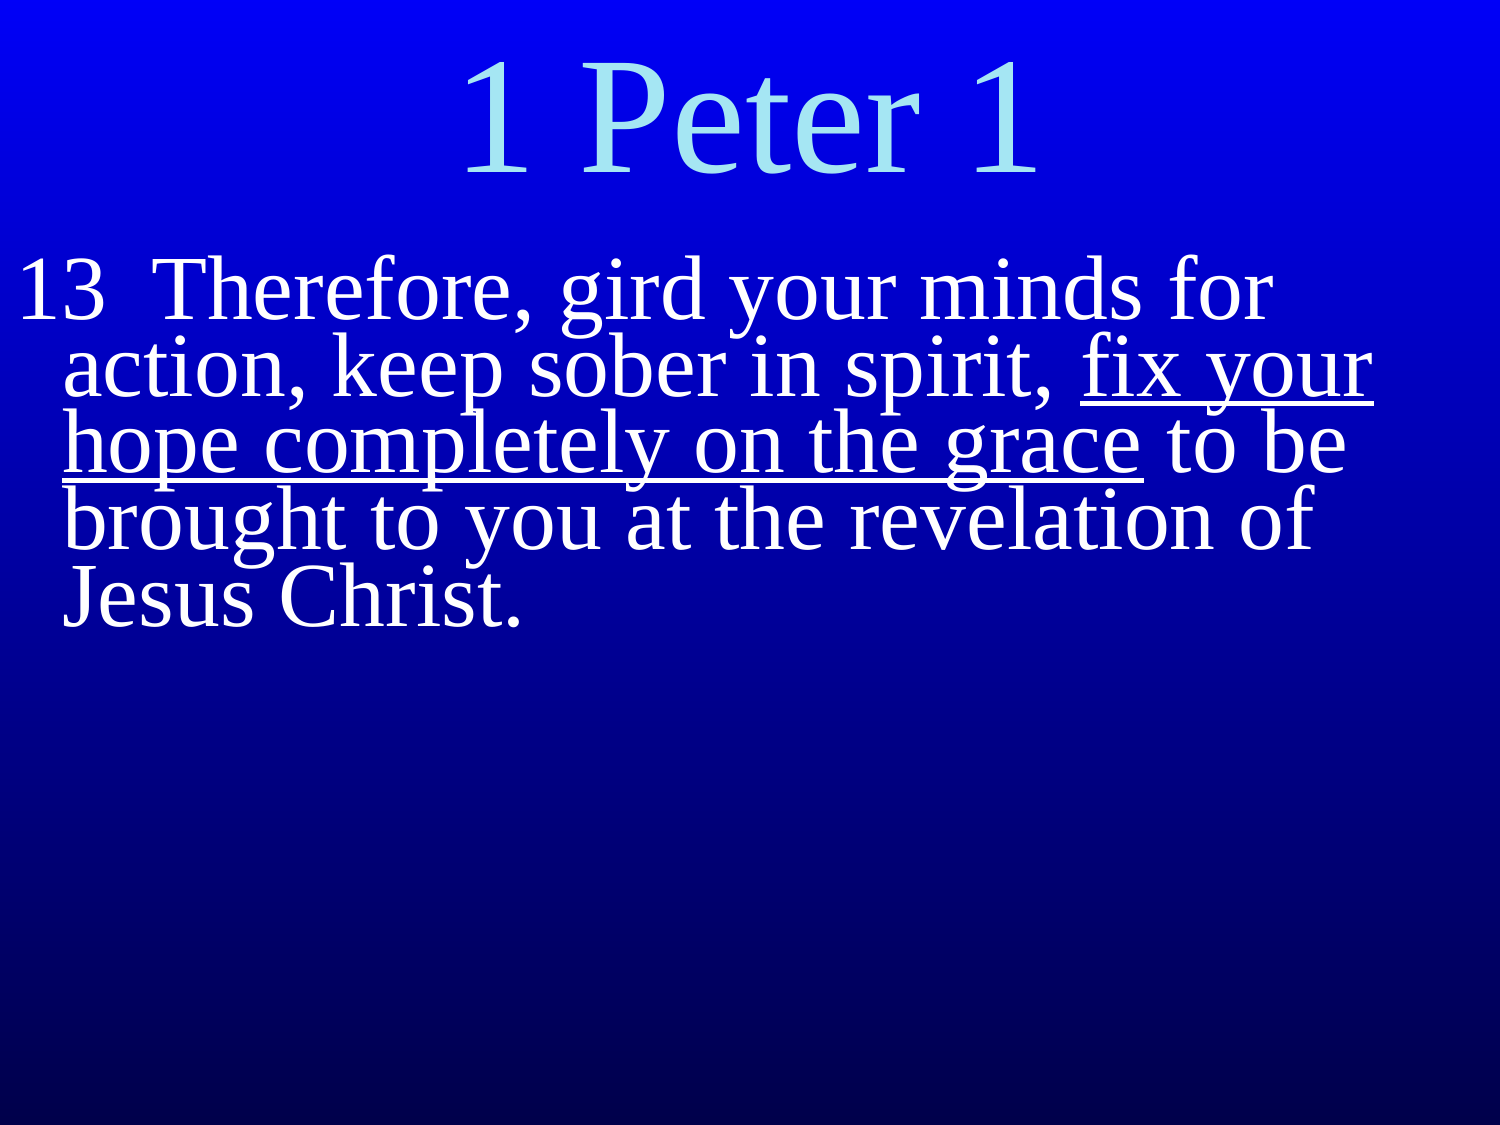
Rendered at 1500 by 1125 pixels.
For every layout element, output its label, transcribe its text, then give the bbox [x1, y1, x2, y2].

title 1 Peter 1 [0, 0, 1500, 249]
list 13 Therefore, gird your minds for action, keep sober in spirit, fix your hope completely on the grace to be brought to you at the revelation of Jesus Christ. [0, 249, 1500, 1051]
